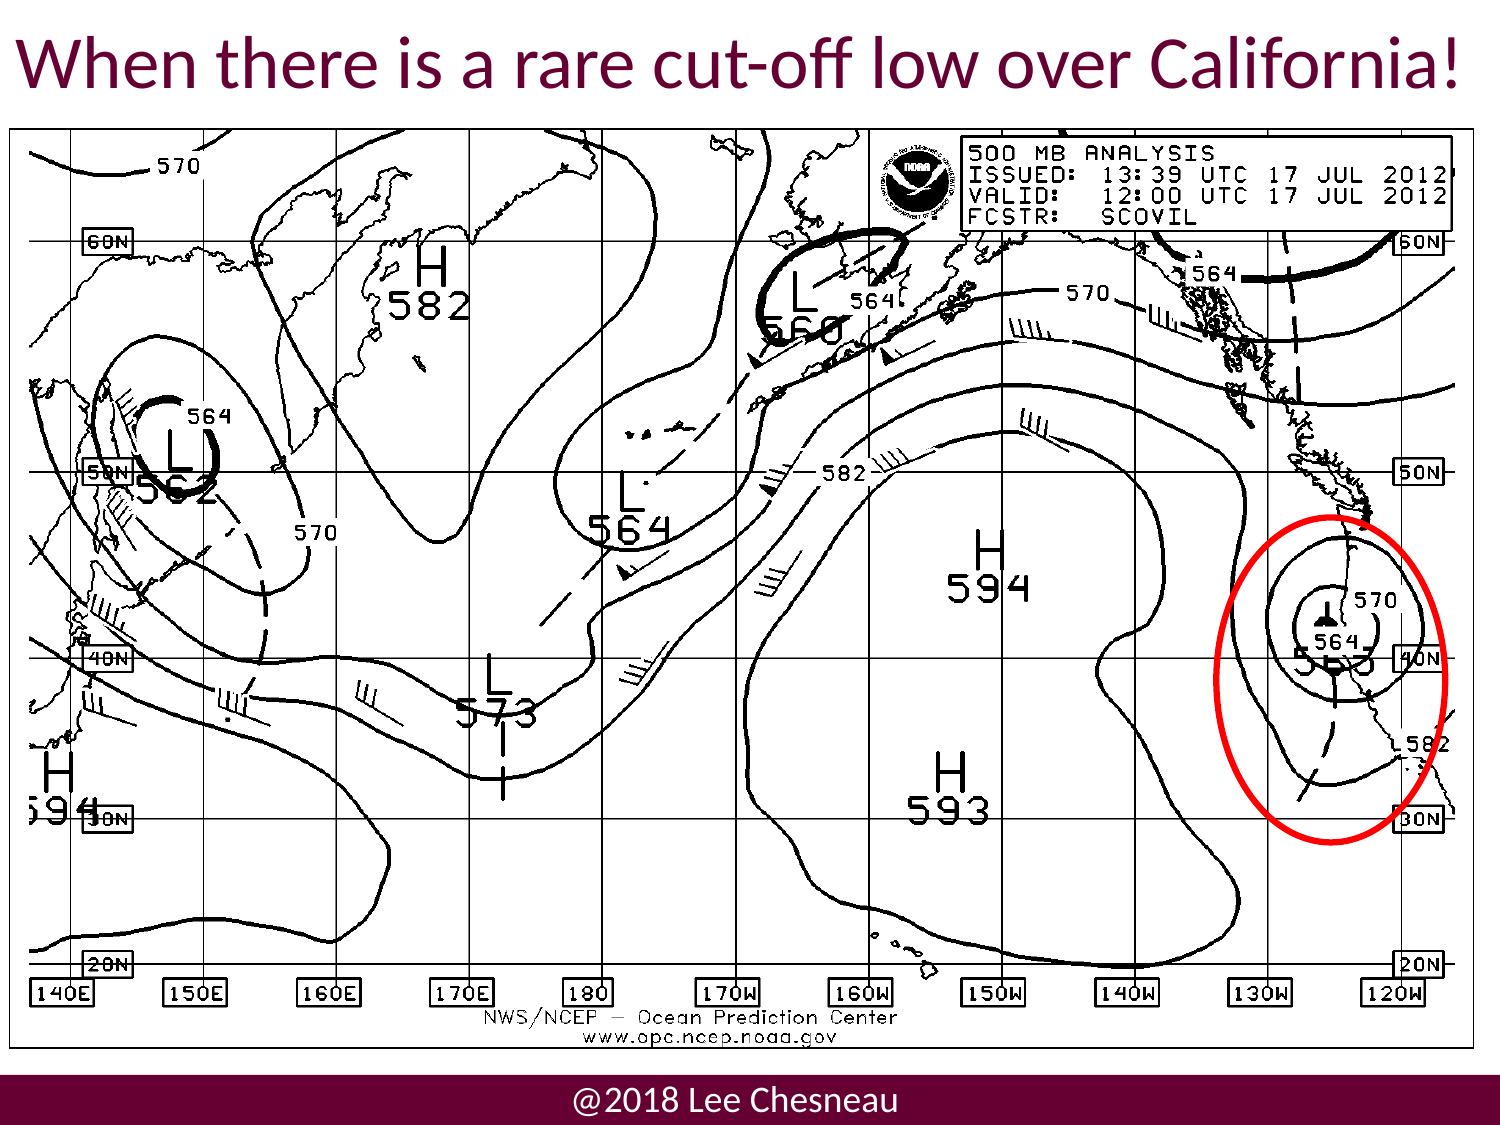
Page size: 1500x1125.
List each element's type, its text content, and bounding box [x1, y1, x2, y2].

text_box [9, 129, 1473, 1048]
title When there is a rare cut-off low over California! [0, 0, 1482, 130]
